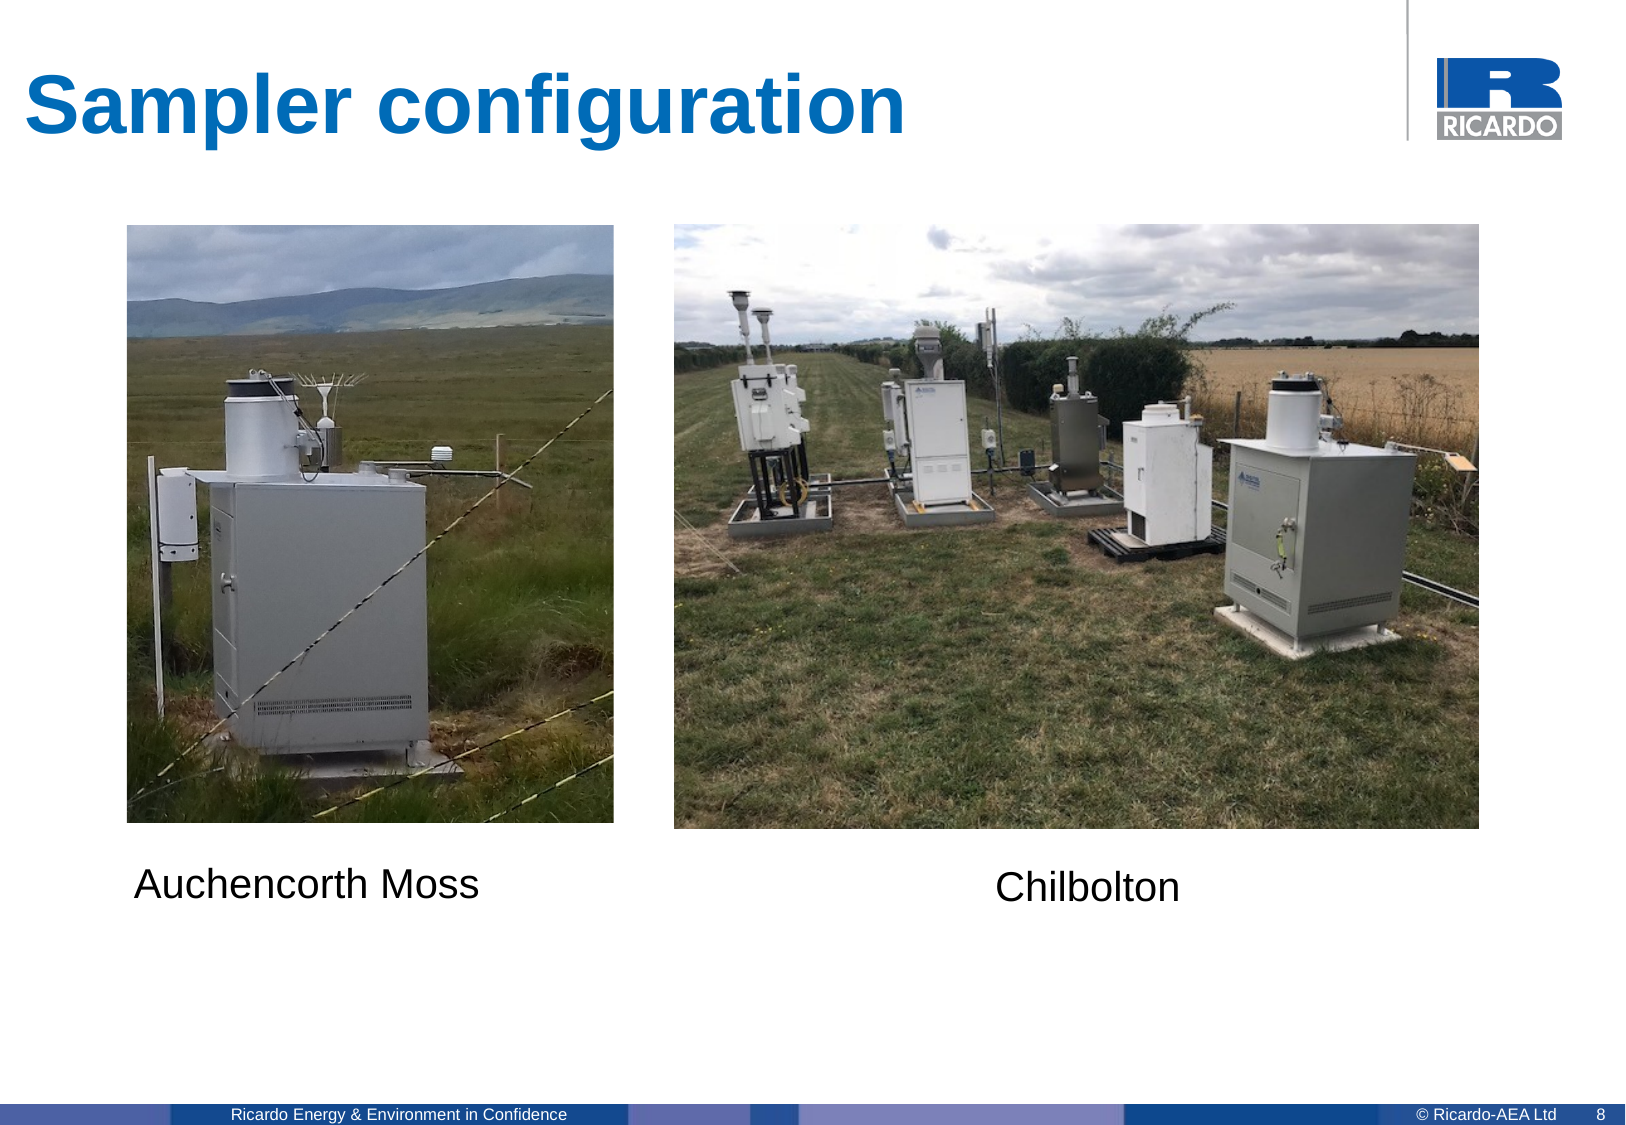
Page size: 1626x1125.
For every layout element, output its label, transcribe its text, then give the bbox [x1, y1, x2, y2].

title Sampler configuration [24, 49, 1389, 152]
picture [126, 224, 614, 823]
text_box Chilbolton [988, 853, 1187, 916]
text_box Auchencorth Moss [127, 850, 487, 913]
picture [673, 224, 1479, 829]
picture [0, 1104, 1626, 1125]
picture [1437, 58, 1562, 140]
